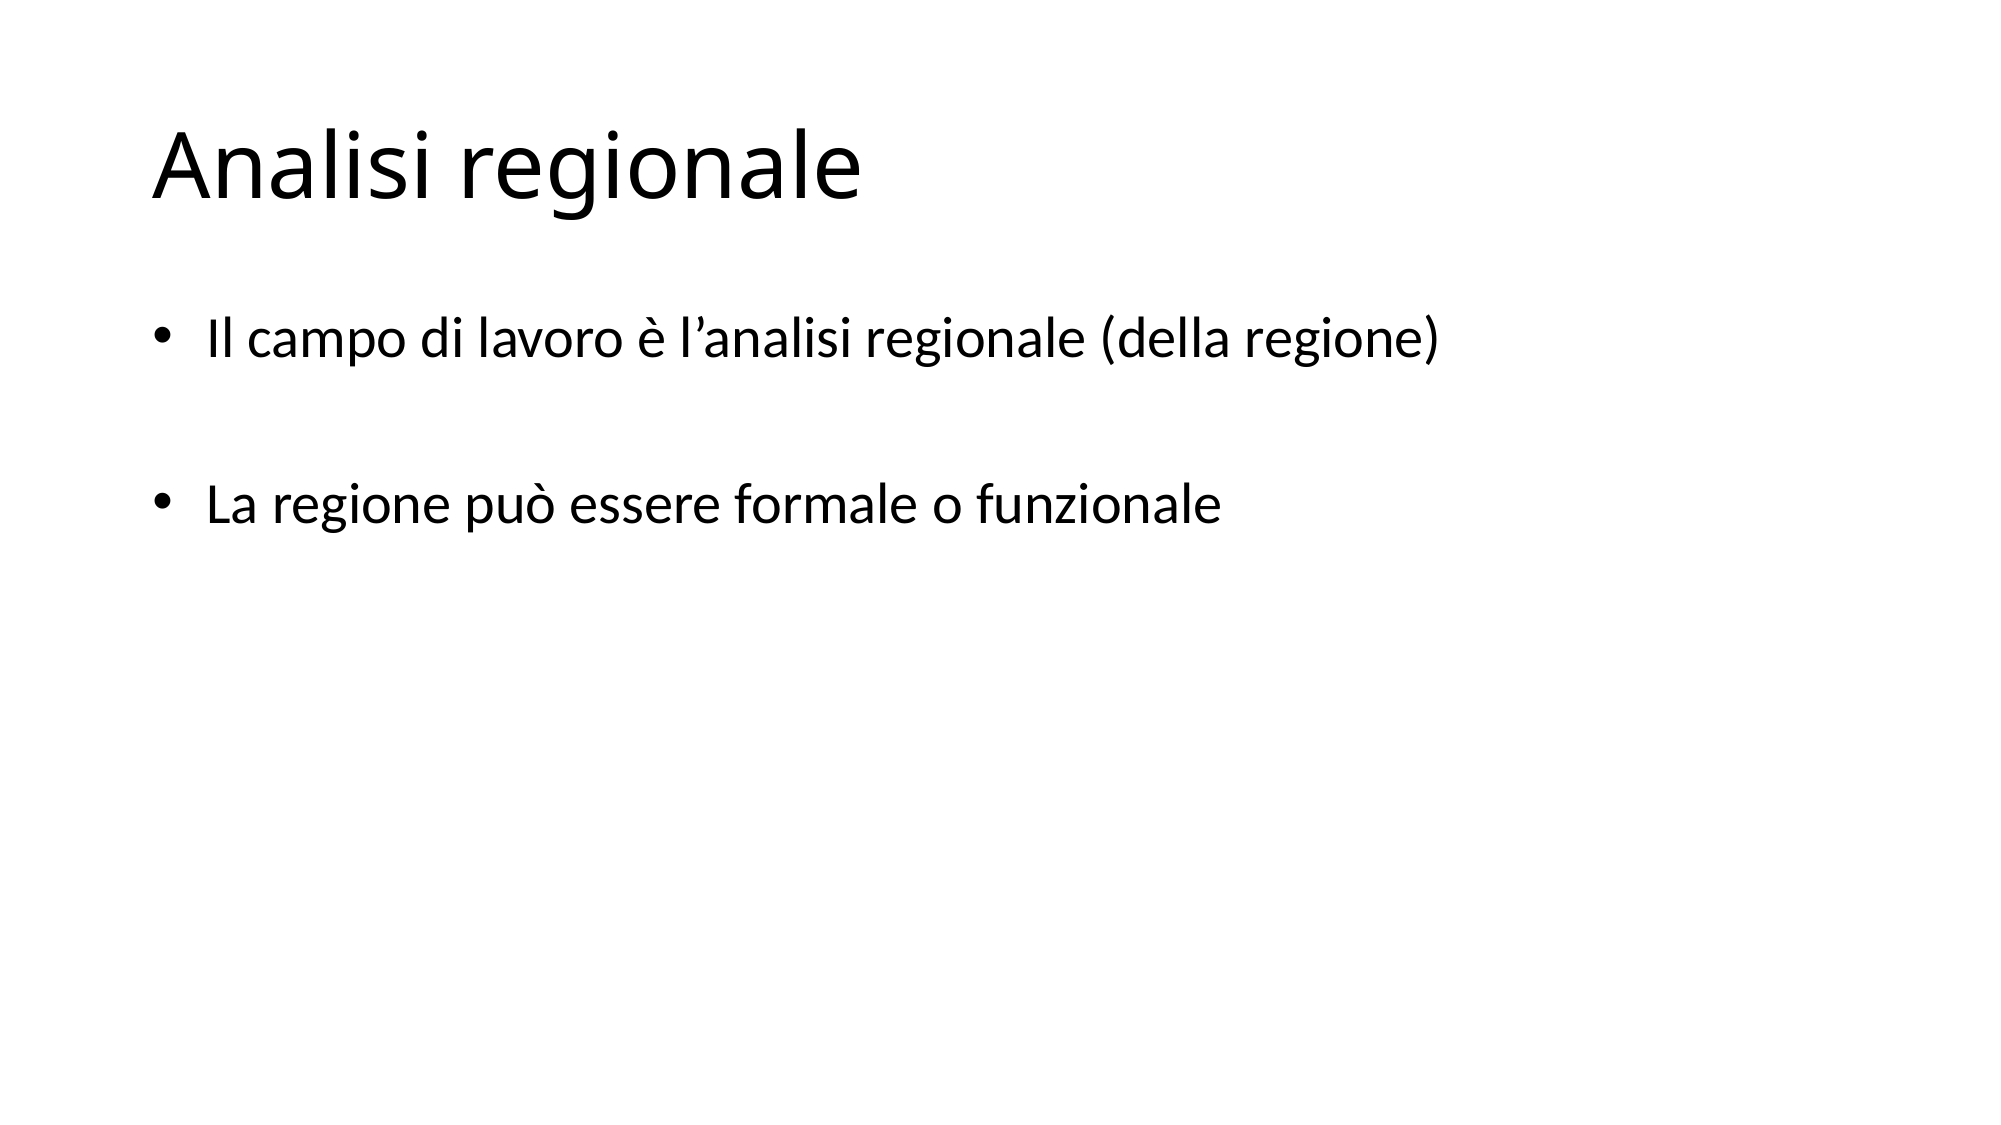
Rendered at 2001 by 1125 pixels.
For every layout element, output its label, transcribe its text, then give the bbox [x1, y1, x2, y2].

list Il campo di lavoro è l’analisi regionale (della regione) La regione può essere formale o funzionale [137, 299, 1863, 1014]
title Analisi regionale [137, 59, 1863, 278]
